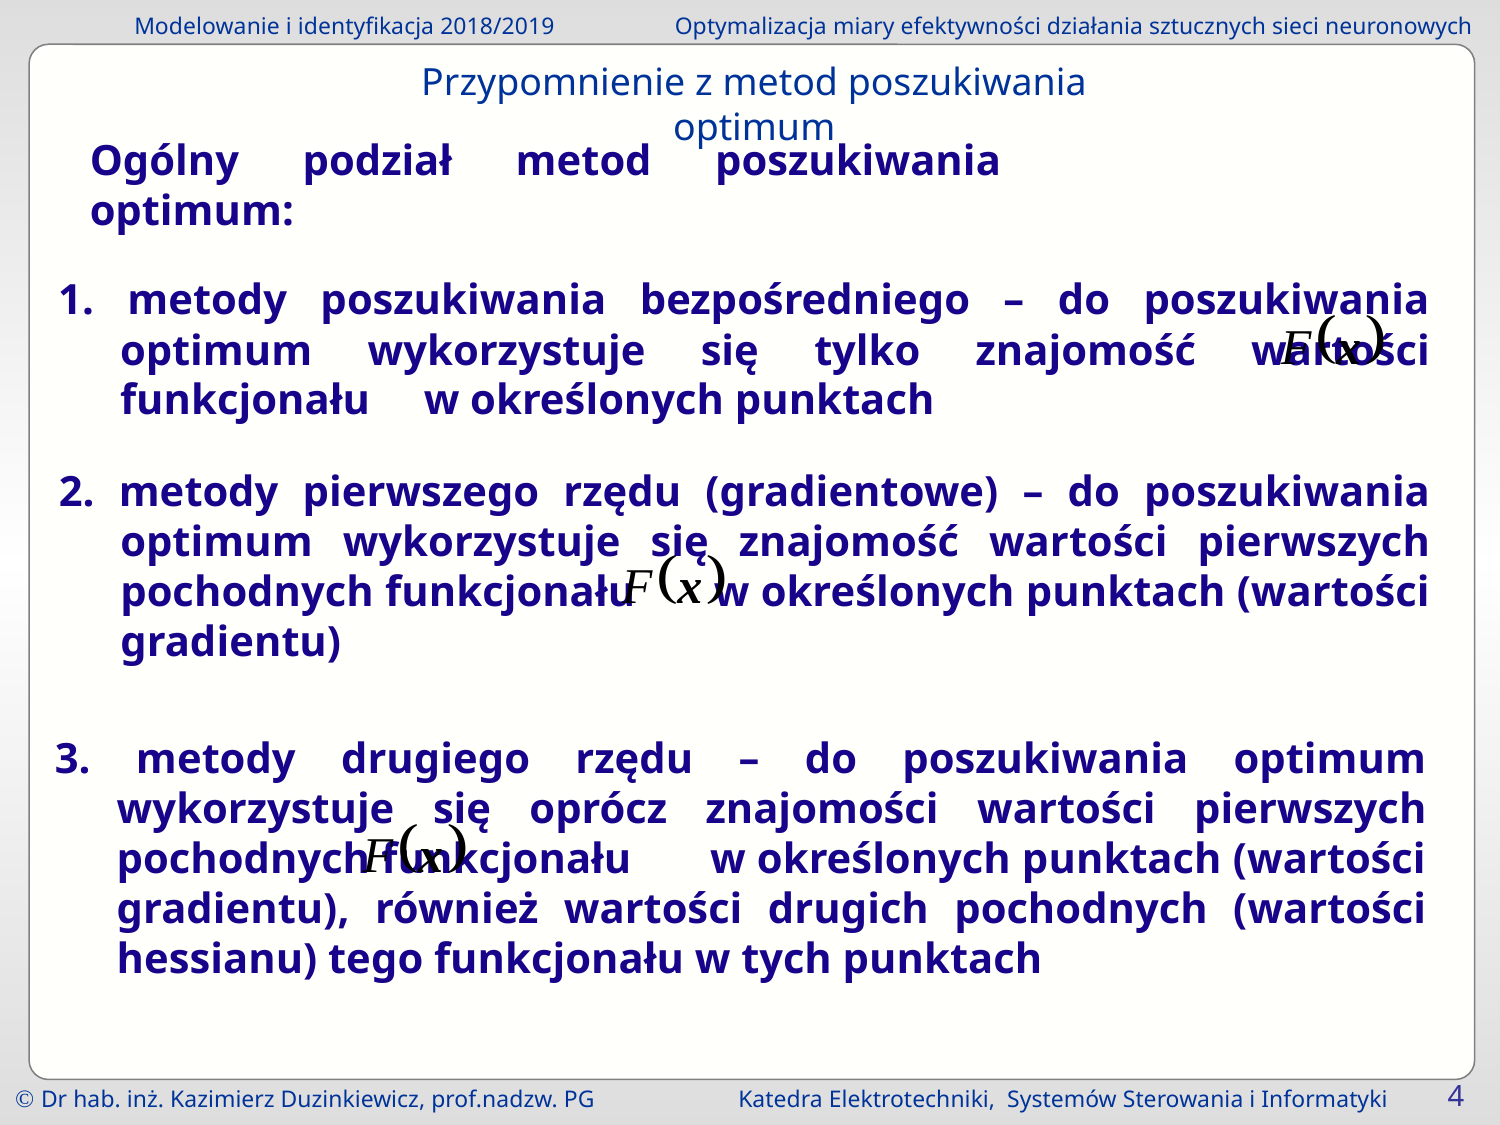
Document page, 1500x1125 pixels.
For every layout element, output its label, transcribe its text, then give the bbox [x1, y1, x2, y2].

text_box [39, 723, 1442, 990]
text_box Przypomnienie z metod poszukiwania optimum [328, 50, 1180, 156]
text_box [43, 456, 1446, 675]
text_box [43, 265, 1446, 432]
text_box Ogólny podział metod poszukiwania optimum: [75, 126, 1017, 242]
